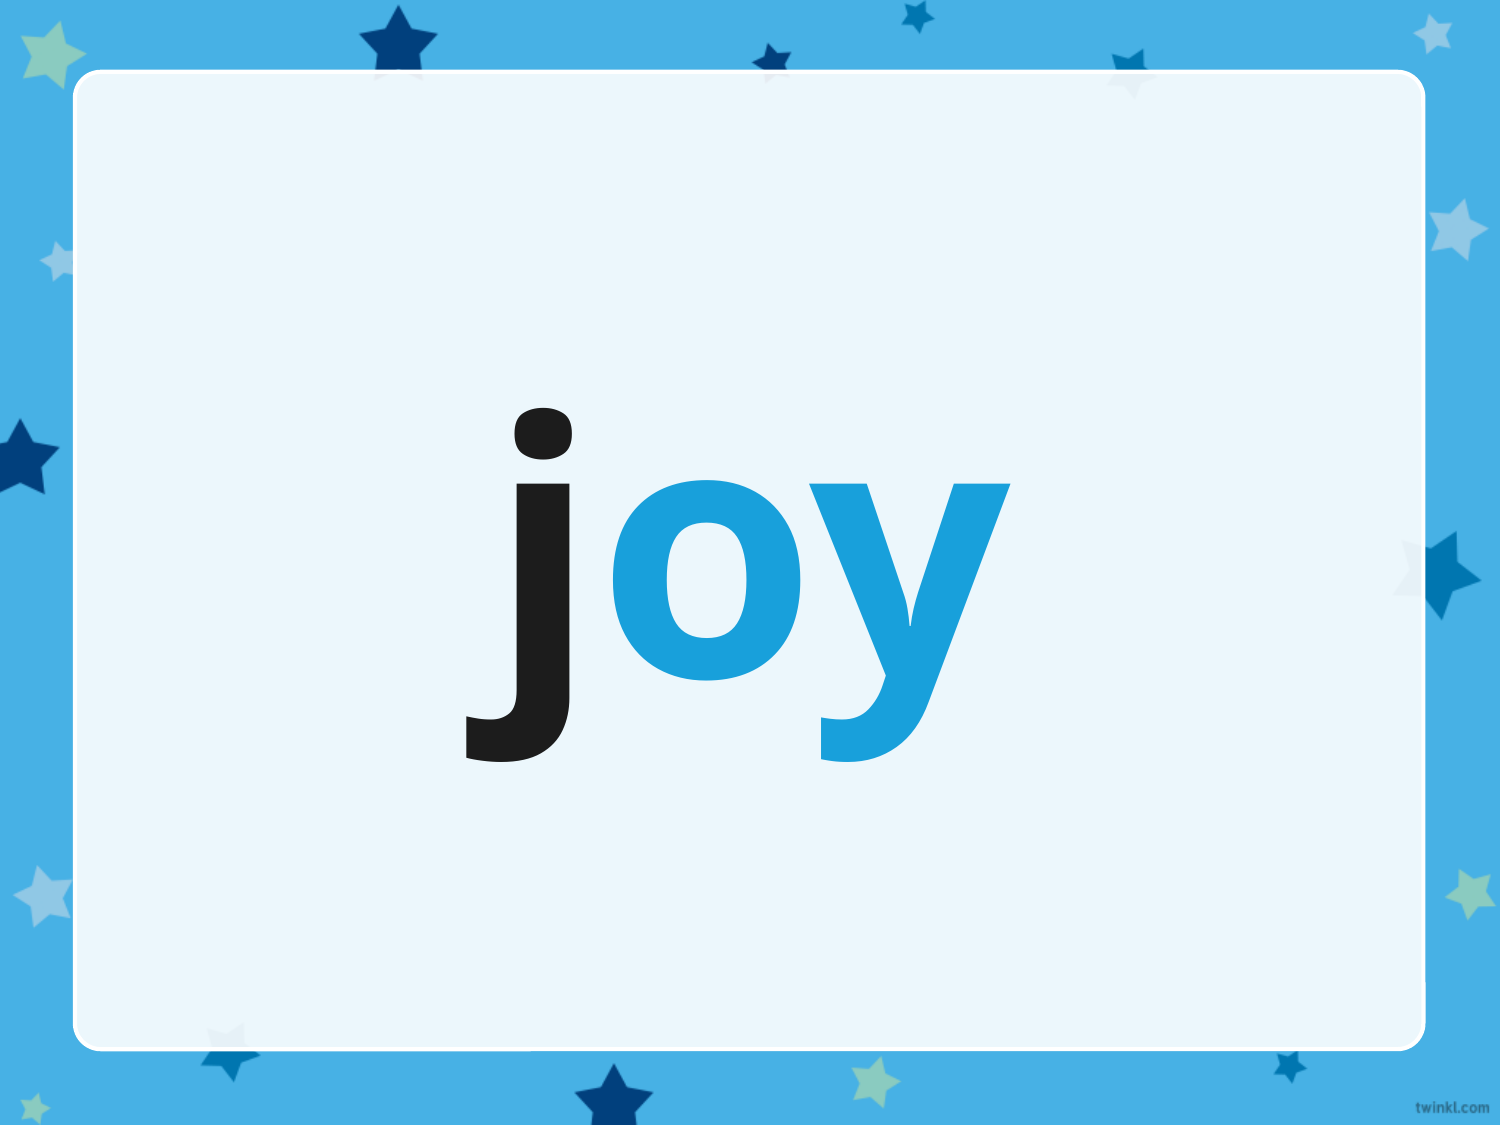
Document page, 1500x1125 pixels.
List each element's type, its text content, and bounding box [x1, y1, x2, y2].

title joy [0, 0, 1500, 1125]
